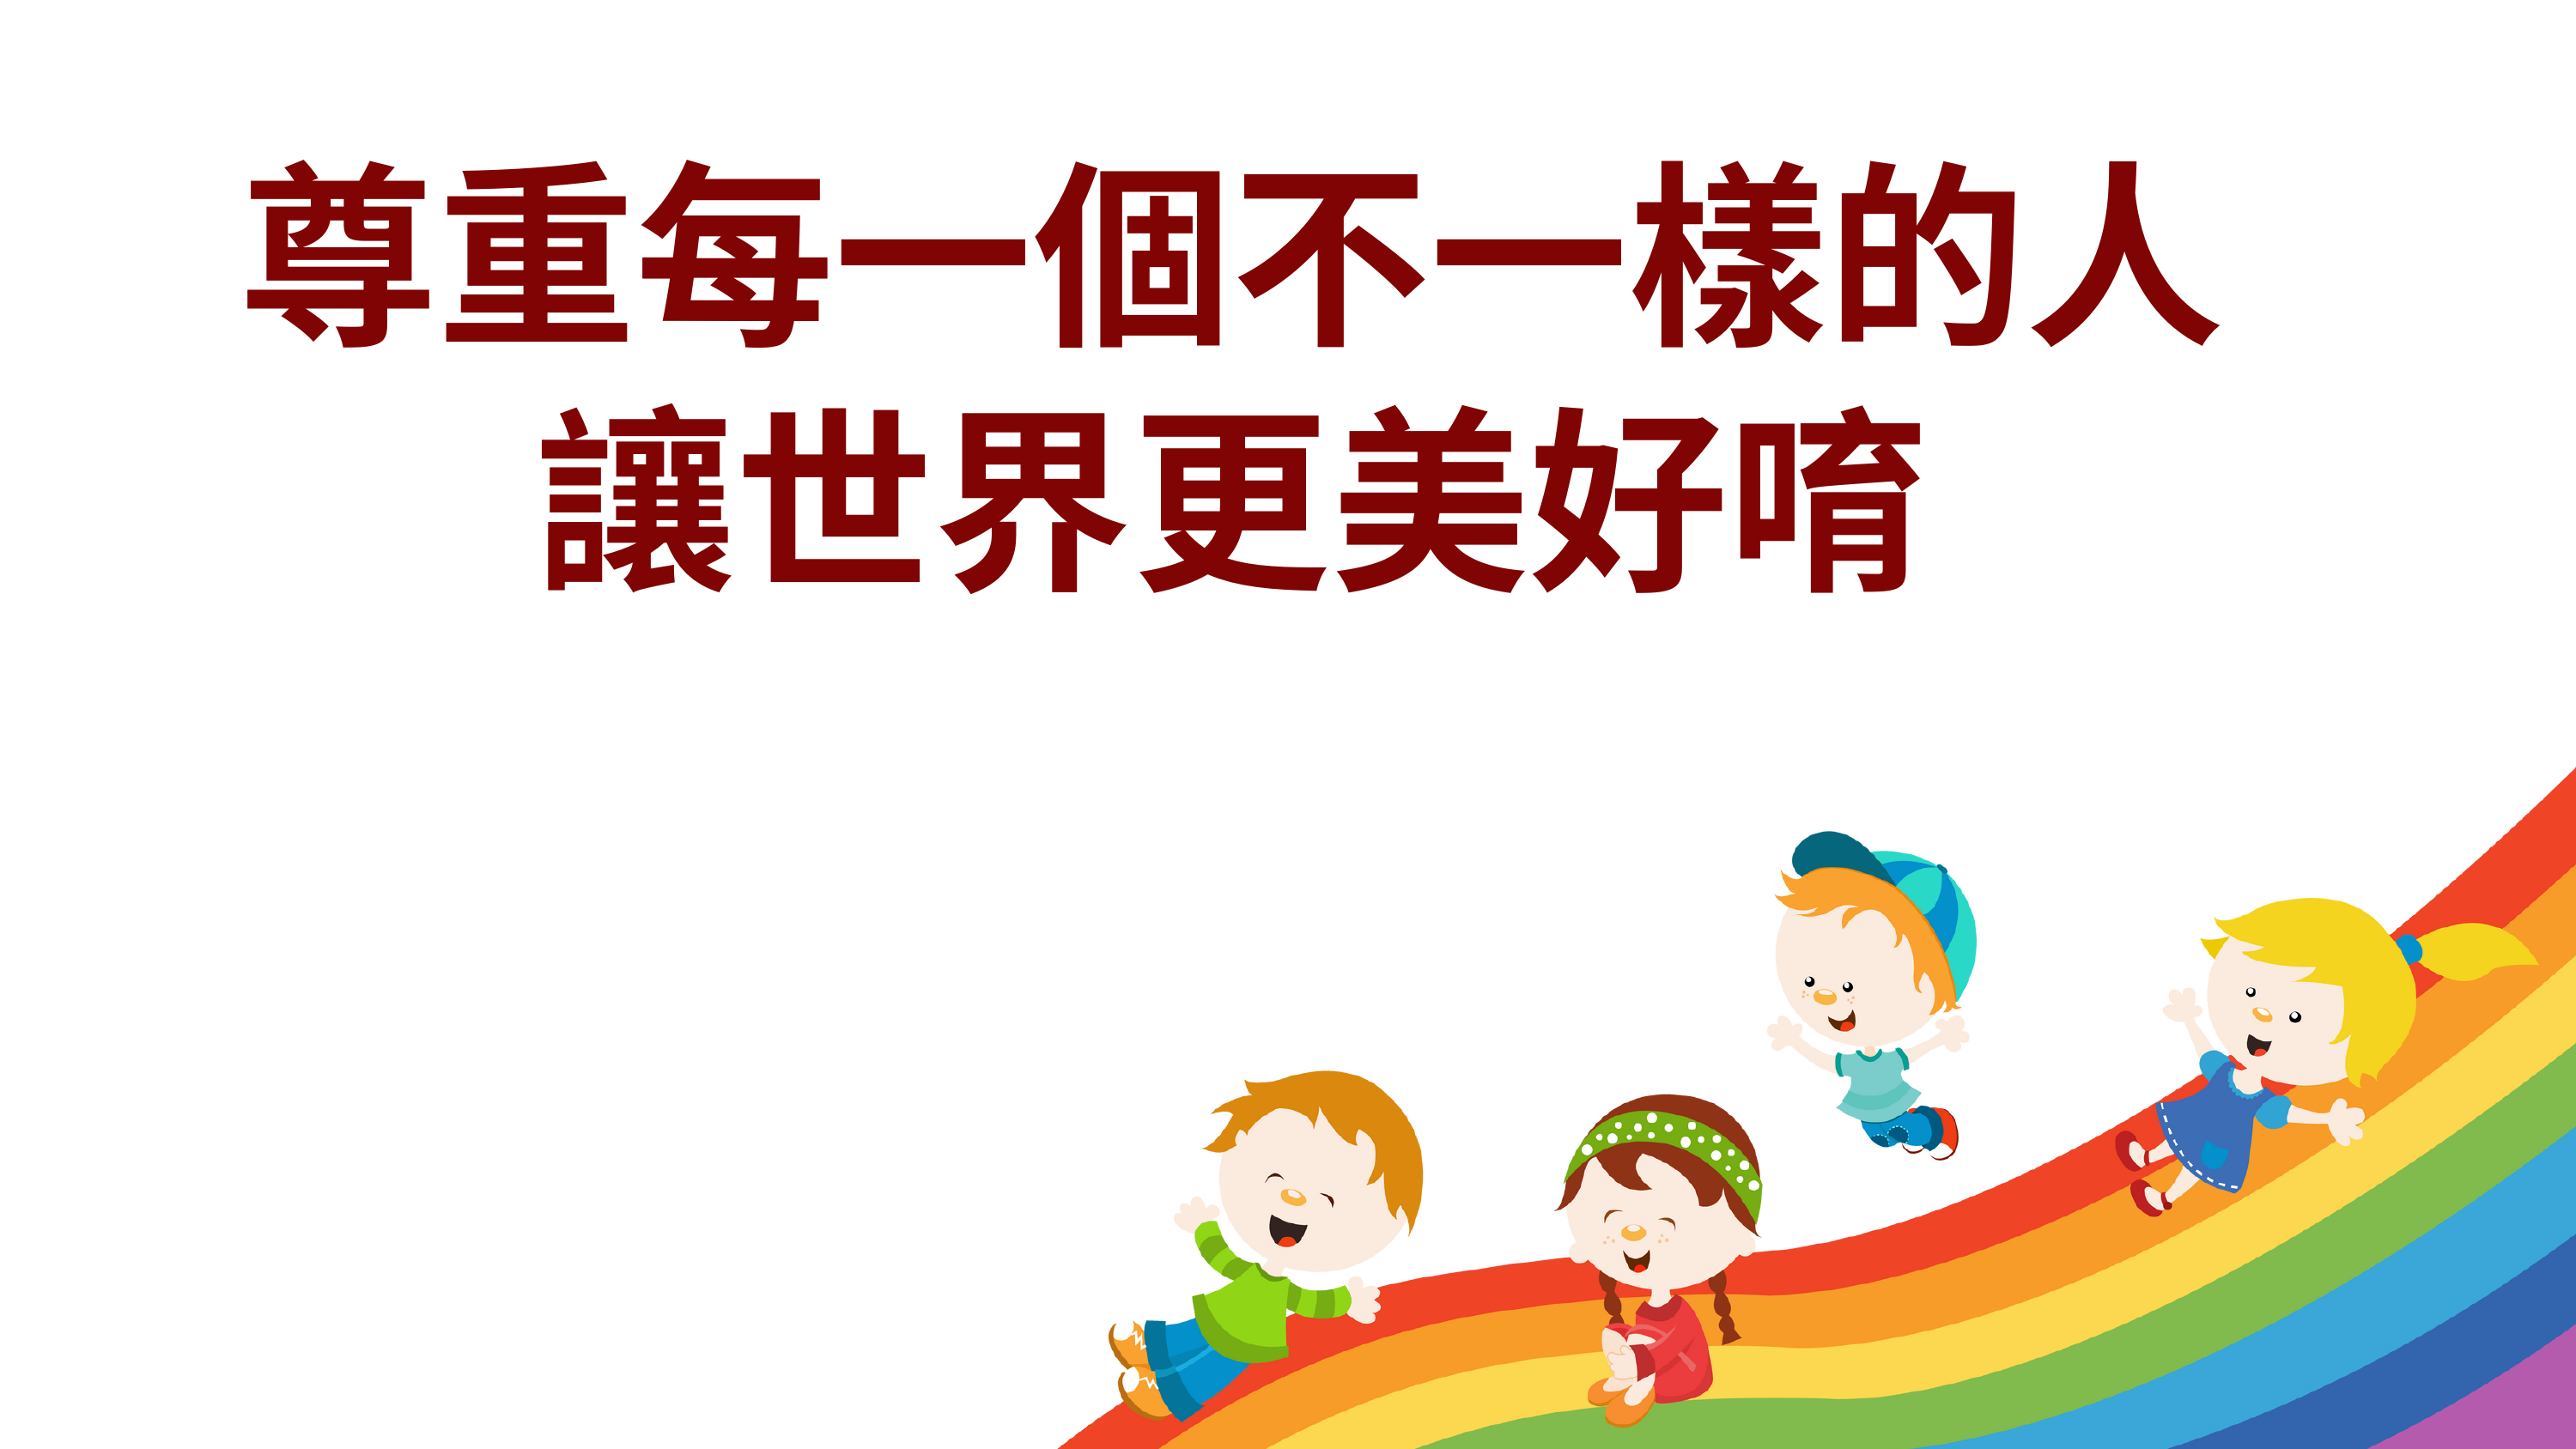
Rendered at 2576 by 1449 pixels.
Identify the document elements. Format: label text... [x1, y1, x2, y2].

text_box 尊重每一個不一樣的人 讓世界更美好唷 [139, 123, 2324, 616]
picture [1054, 767, 2576, 1449]
